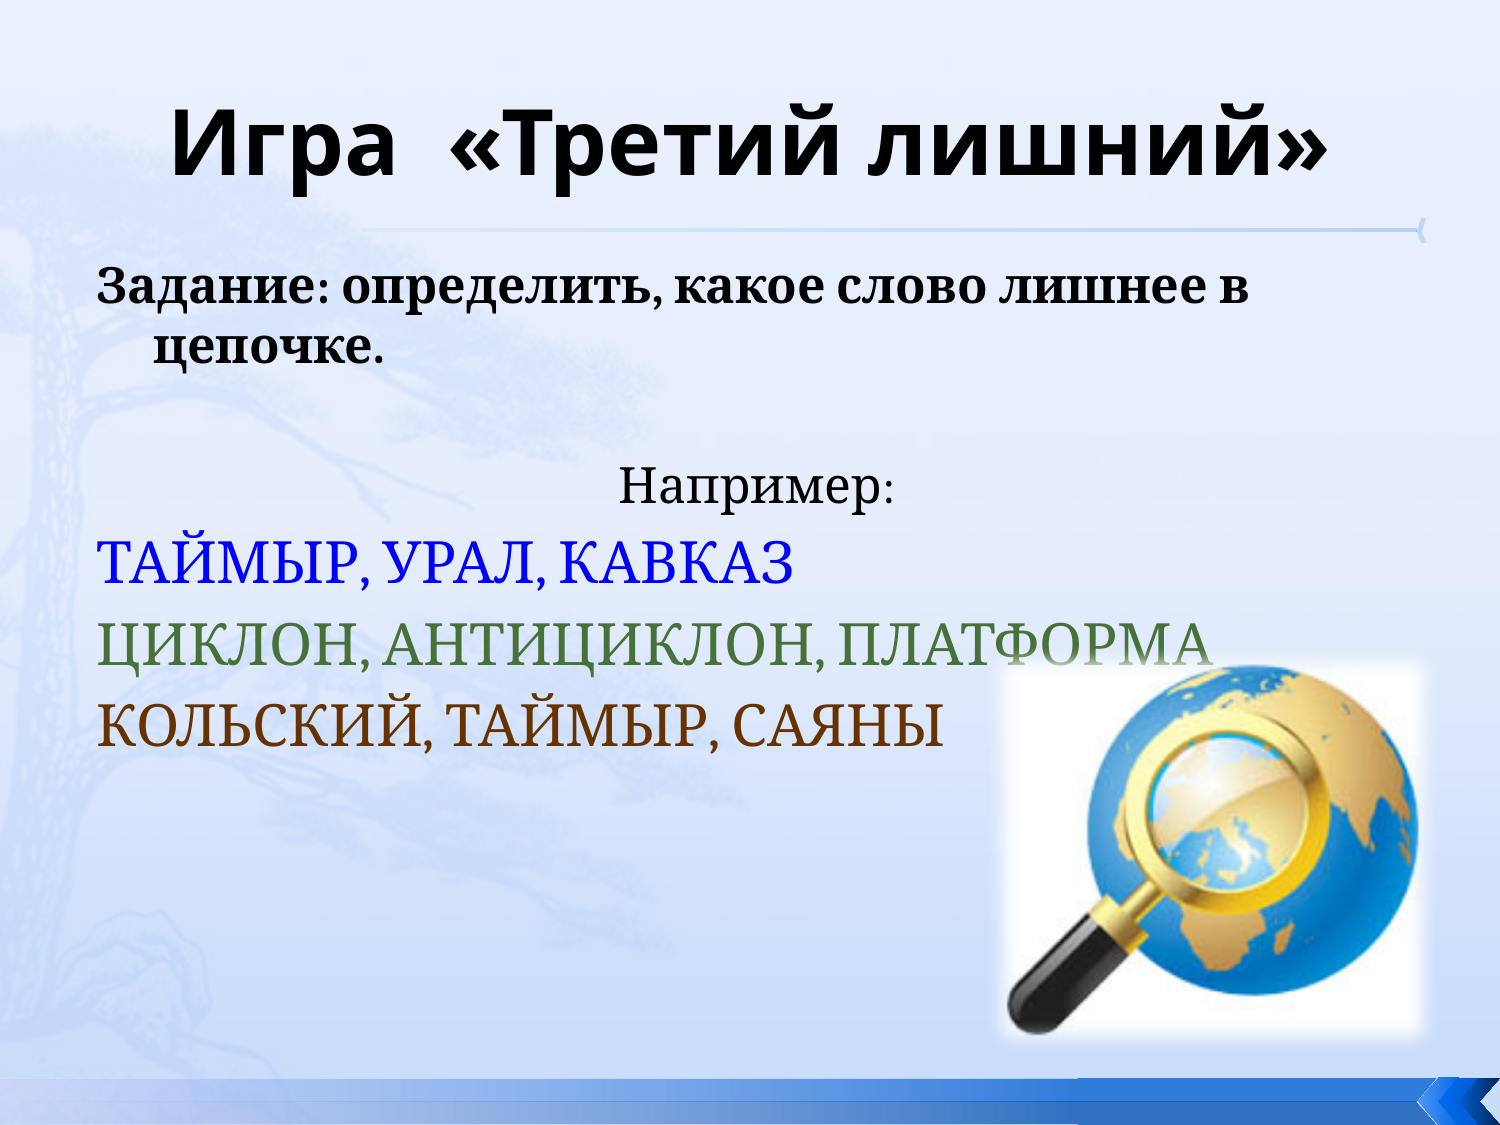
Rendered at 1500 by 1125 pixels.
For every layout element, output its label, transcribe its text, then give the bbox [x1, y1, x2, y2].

list Задание: определить, какое слово лишнее в цепочке. Например: ТАЙМЫР, УРАЛ, КАВКАЗ ЦИКЛОН, АНТИЦИКЛОН, ПЛАТФОРМА КОЛЬСКИЙ, ТАЙМЫР, САЯНЫ [82, 246, 1432, 1055]
picture [983, 643, 1441, 1056]
title Игра «Третий лишний» [75, 45, 1425, 233]
